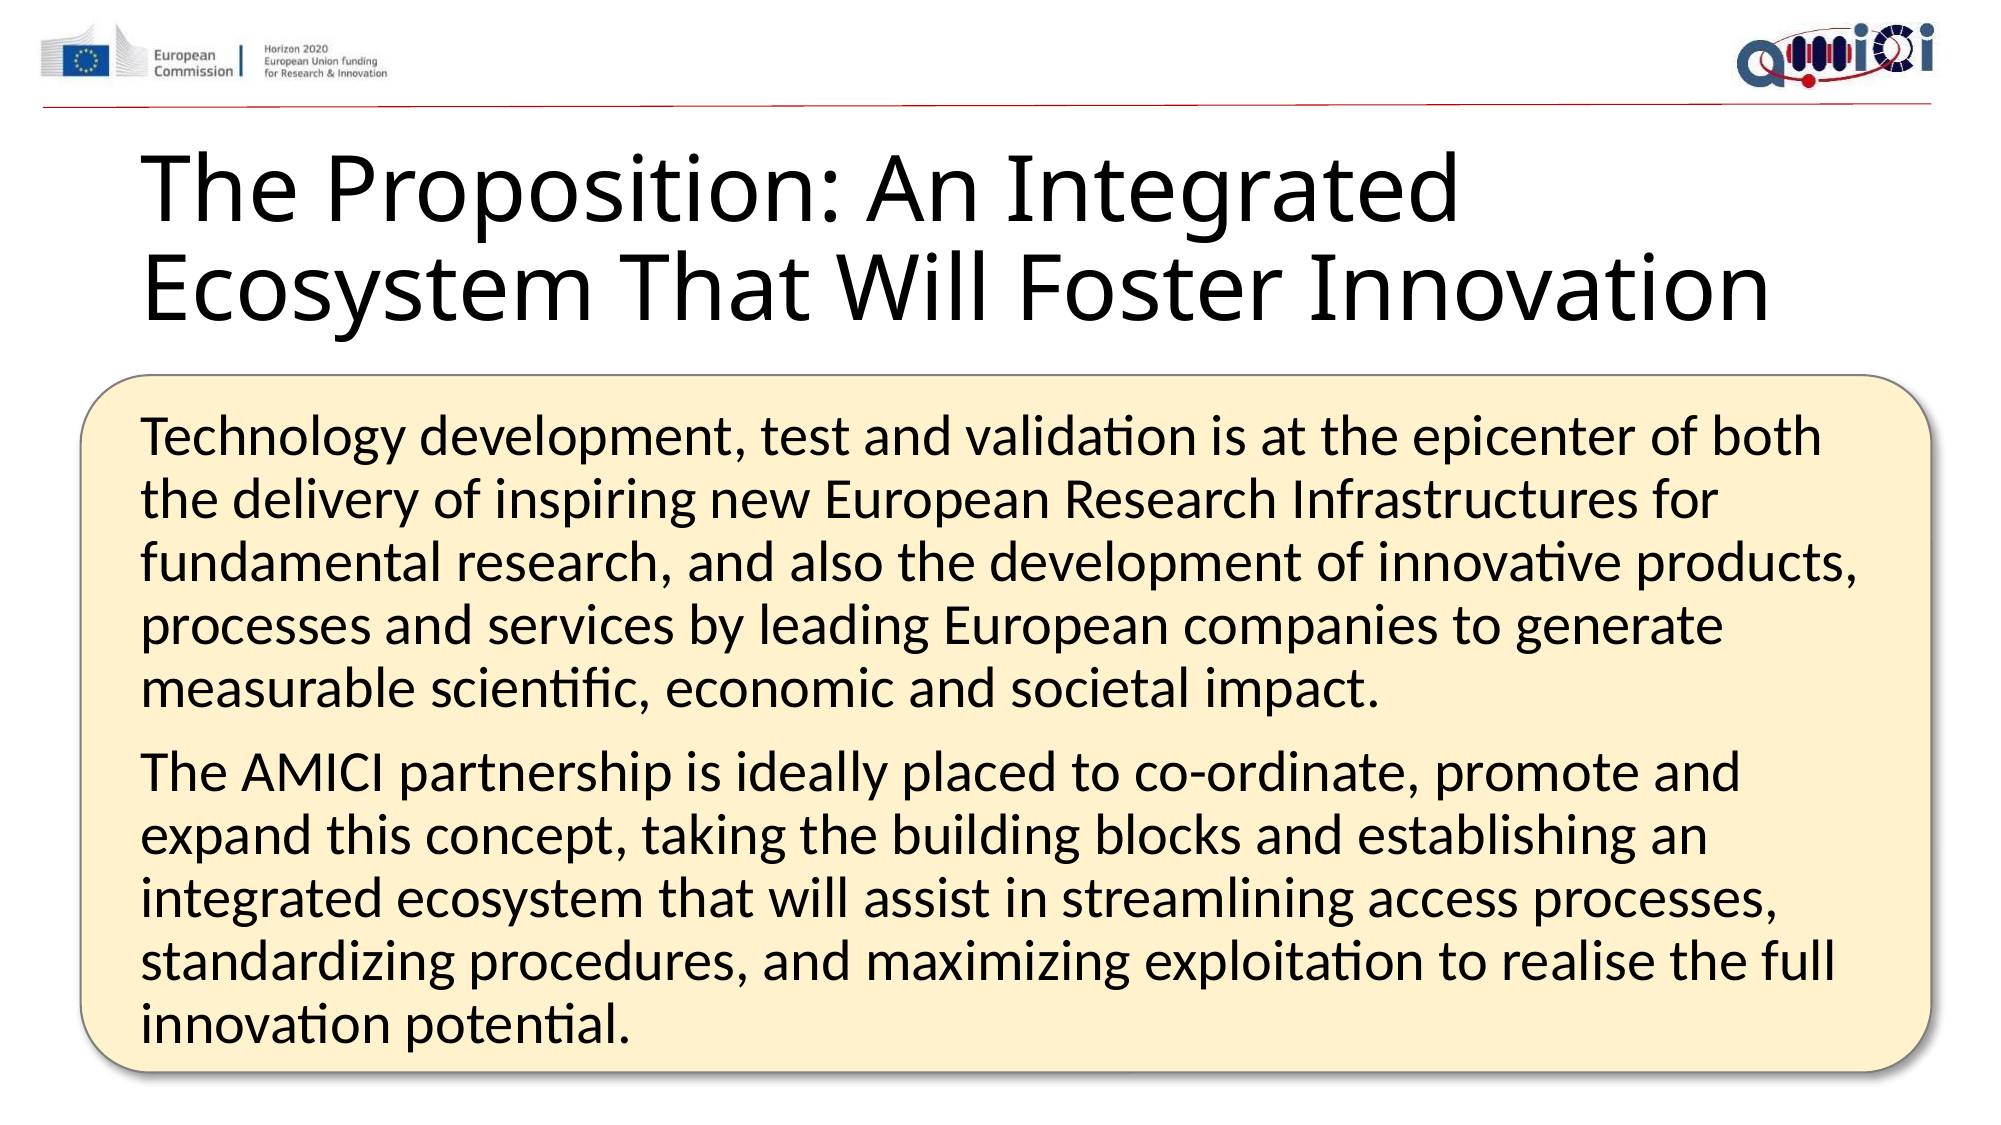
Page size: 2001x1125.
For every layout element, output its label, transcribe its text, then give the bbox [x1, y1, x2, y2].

picture [1731, 22, 1940, 90]
picture [31, 18, 401, 90]
title The Proposition: An Integrated Ecosystem That Will Foster Innovation [125, 132, 1851, 351]
text_box [79, 374, 1933, 1071]
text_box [42, 103, 1932, 108]
list Technology development, test and validation is at the epicenter of both the delivery of inspiring new European Research Infrastructures for fundamental research, and also the development of innovative products, processes and services by leading European companies to generate measurable scientific, economic and societal impact. The AMICI partnership is ideally placed to co-ordinate, promote and expand this concept, taking the building blocks and establishing an integrated ecosystem that will assist in streamlining access processes, standardizing procedures, and maximizing exploitation to realise the full innovation potential. [125, 397, 1883, 1112]
